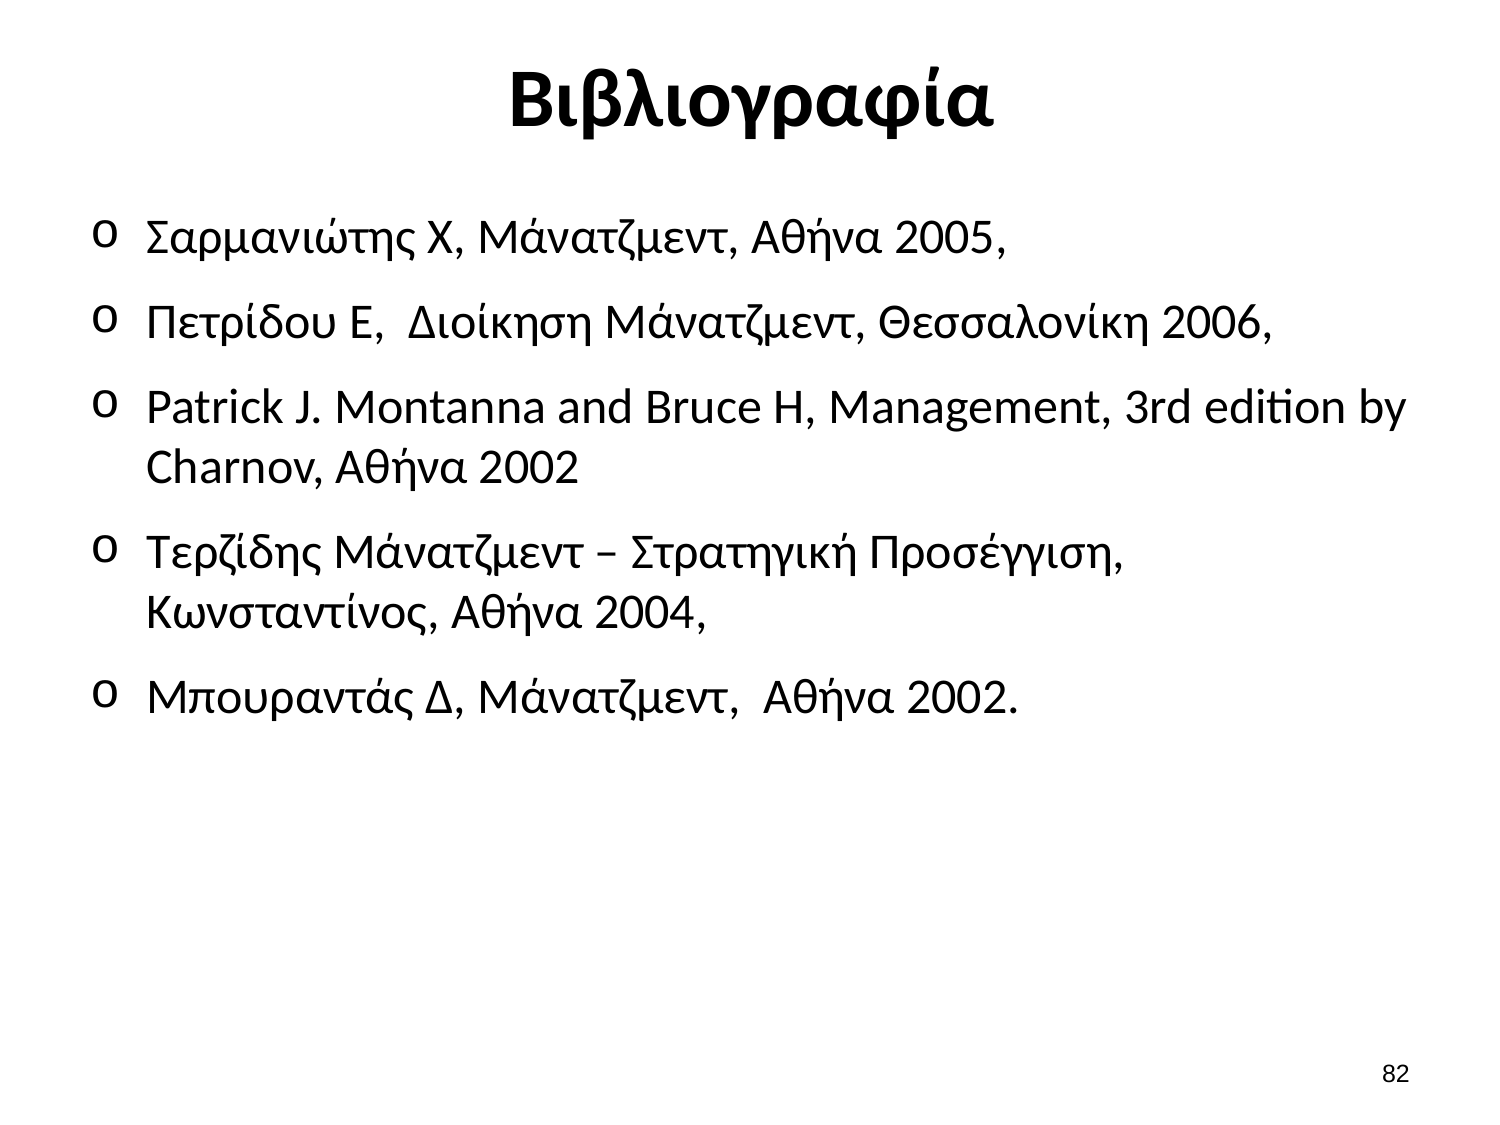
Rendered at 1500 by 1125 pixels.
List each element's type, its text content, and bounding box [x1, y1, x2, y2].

slide_number 81 [1074, 1042, 1425, 1103]
list Σαρμανιώτης Χ, Μάνατζμεντ, Αθήνα 2005, Πετρίδου Ε, Διοίκηση Μάνατζμεντ, Θεσσαλονίκη 2006, Patrick J. Montanna and Bruce H, Management, 3rd edition by Charnov, Αθήνα 2002 Τερζίδης Μάνατζμεντ – Στρατηγική Προσέγγιση, Κωνσταντίνος, Αθήνα 2004, Μπουραντάς Δ, Μάνατζμεντ, Αθήνα 2002. [75, 196, 1425, 1024]
title Βιβλιογραφία [76, 19, 1427, 169]
